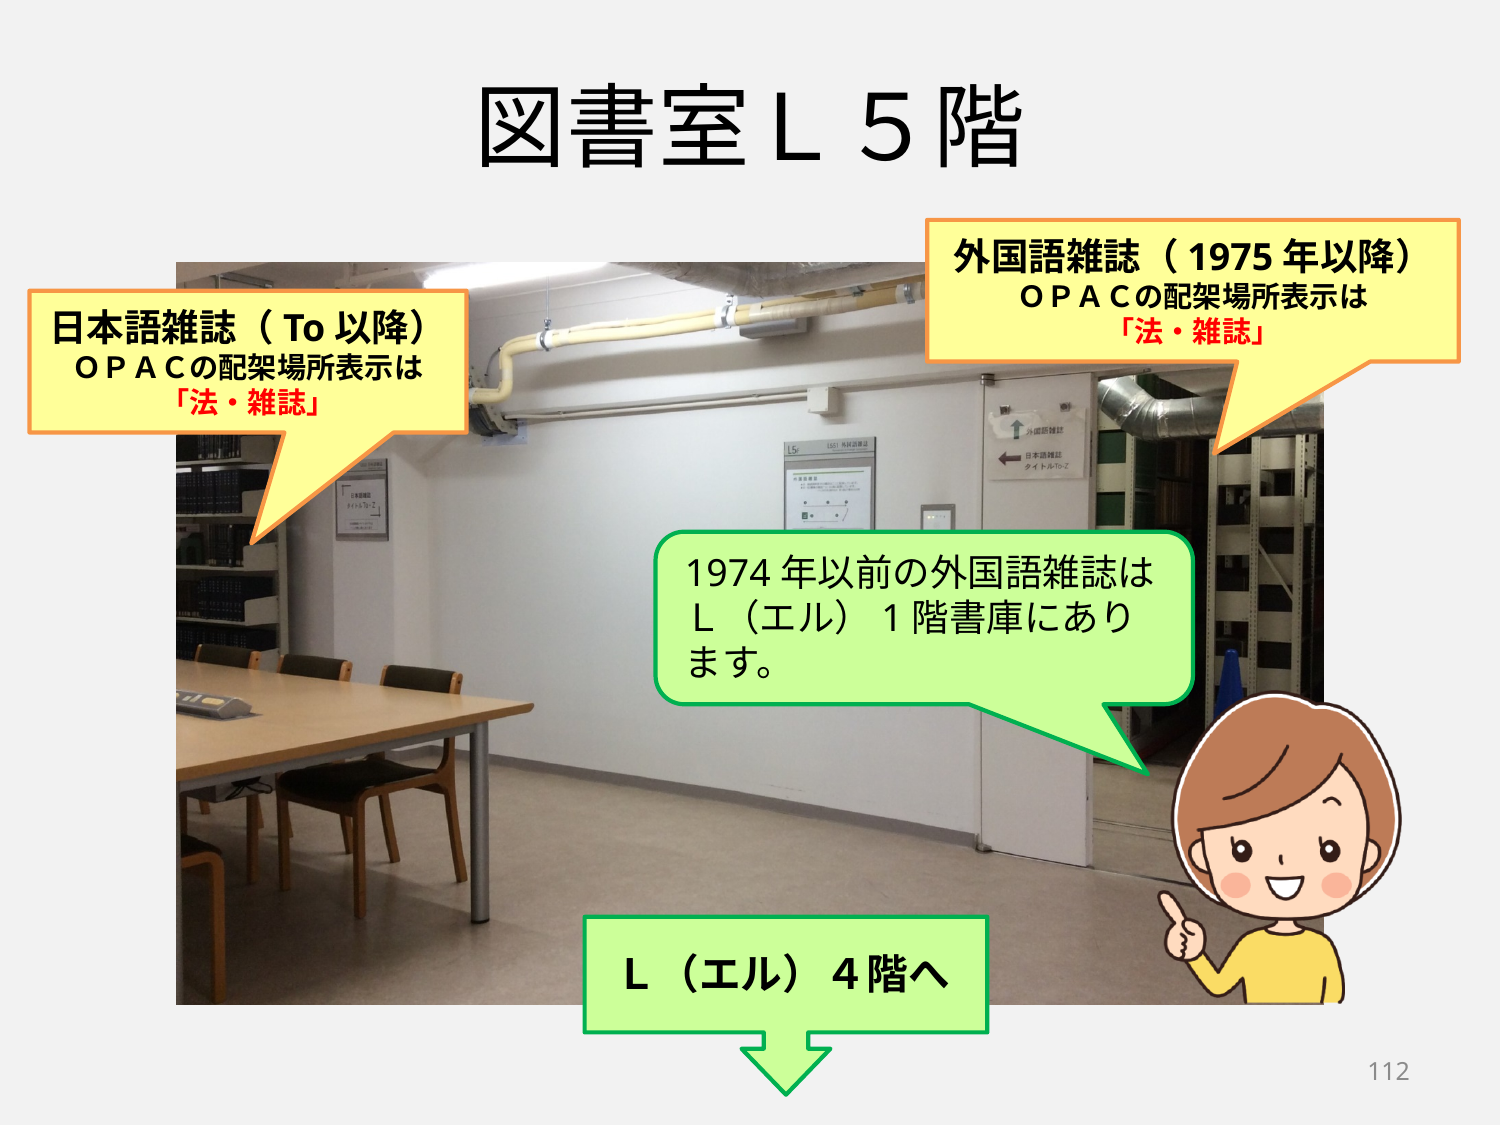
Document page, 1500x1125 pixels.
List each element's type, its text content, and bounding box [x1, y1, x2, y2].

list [176, 262, 1324, 1006]
text_box 日本語雑誌（To以降） ＯＰＡＣの配架場所表示は 「法・雑誌」 [27, 288, 171, 435]
title 図書室Ｌ５階 [75, 45, 1425, 203]
picture [1122, 690, 1436, 1004]
text_box [582, 1014, 990, 1097]
text_box 外国語雑誌（1975年以降） ＯＰＡＣの配架場所表示は 「法・雑誌」 [925, 217, 1461, 390]
slide_number 112 [1074, 1042, 1425, 1103]
